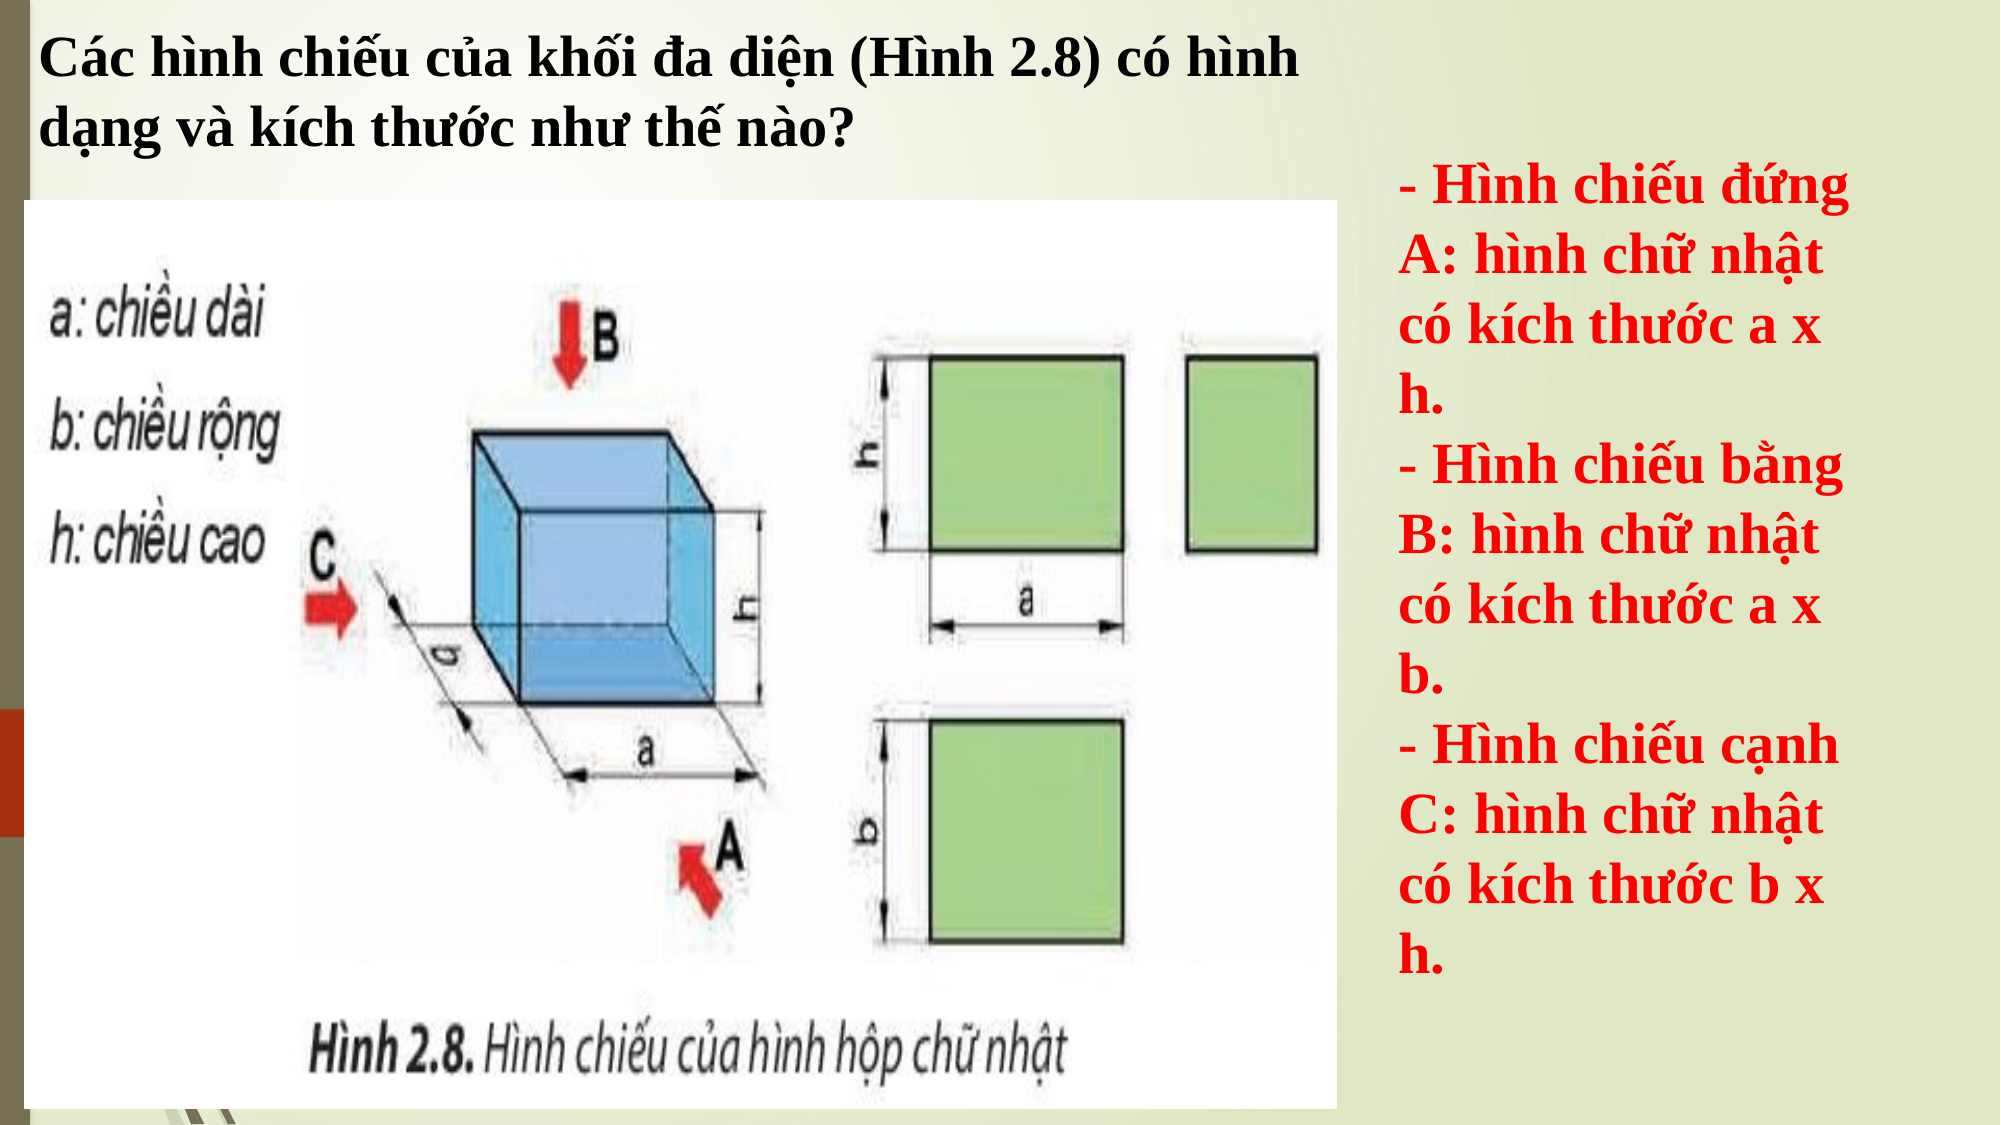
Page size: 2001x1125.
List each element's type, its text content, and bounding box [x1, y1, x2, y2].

picture [23, 199, 1338, 1109]
text_box Các hình chiếu của khối đa diện (Hình 2.8) có hình dạng và kích thước như thế nào? [24, 10, 1337, 166]
text_box - Hình chiếu đứng A: hình chữ nhật có kích thước a x h. - Hình chiếu bằng B: hình chữ nhật có kích thước a x b. - Hình chiếu cạnh C: hình chữ nhật có kích thước b x h. [1383, 137, 1891, 993]
